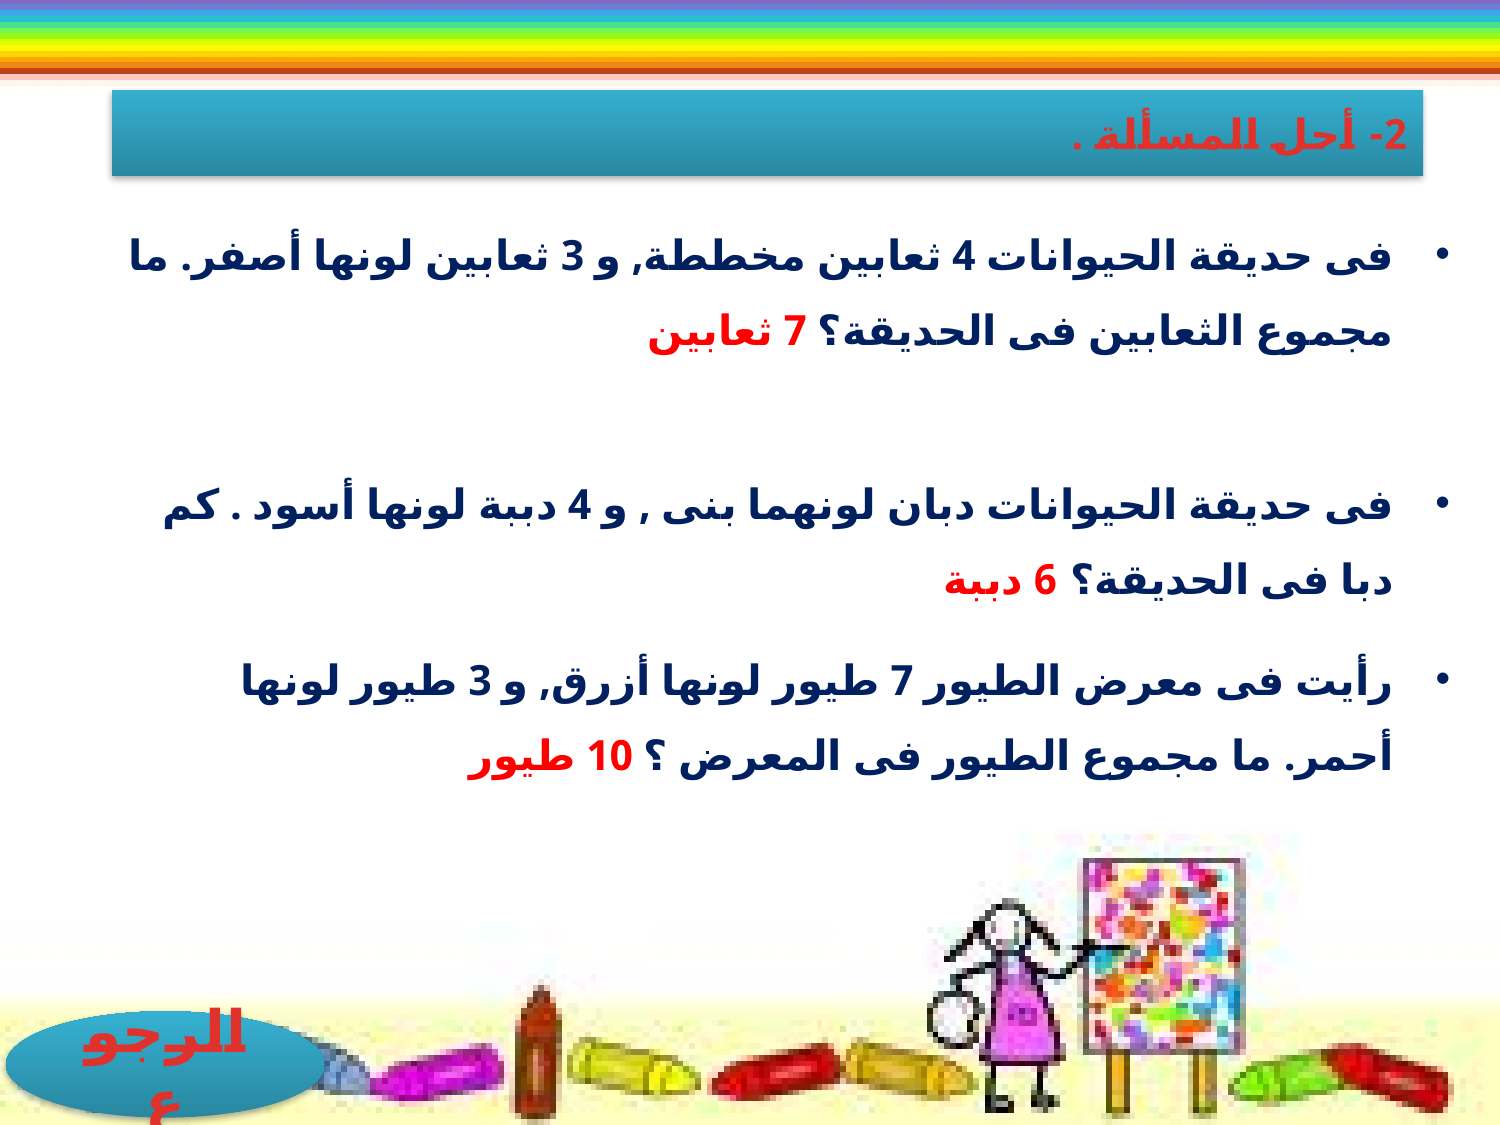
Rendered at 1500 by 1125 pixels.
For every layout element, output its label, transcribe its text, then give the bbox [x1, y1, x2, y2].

text_box فى حديقة الحيوانات 4 ثعابين مخططة, و 3 ثعابين لونها أصفر. ما مجموع الثعابين فى الحديقة؟ 7 ثعابين [112, 196, 1465, 361]
text_box فى حديقة الحيوانات دبان لونهما بنى , و 4 دببة لونها أسود . كم دبا فى الحديقة؟ 6 دببة [112, 445, 1465, 610]
picture [0, 0, 1500, 1125]
text_box 2- أحل المسألة . [112, 90, 1424, 176]
text_box رأيت فى معرض الطيور 7 طيور لونها أزرق, و 3 طيور لونها أحمر. ما مجموع الطيور فى المعرض ؟ 10 طيور [112, 621, 1465, 786]
text_box الرجوع [5, 1011, 325, 1118]
